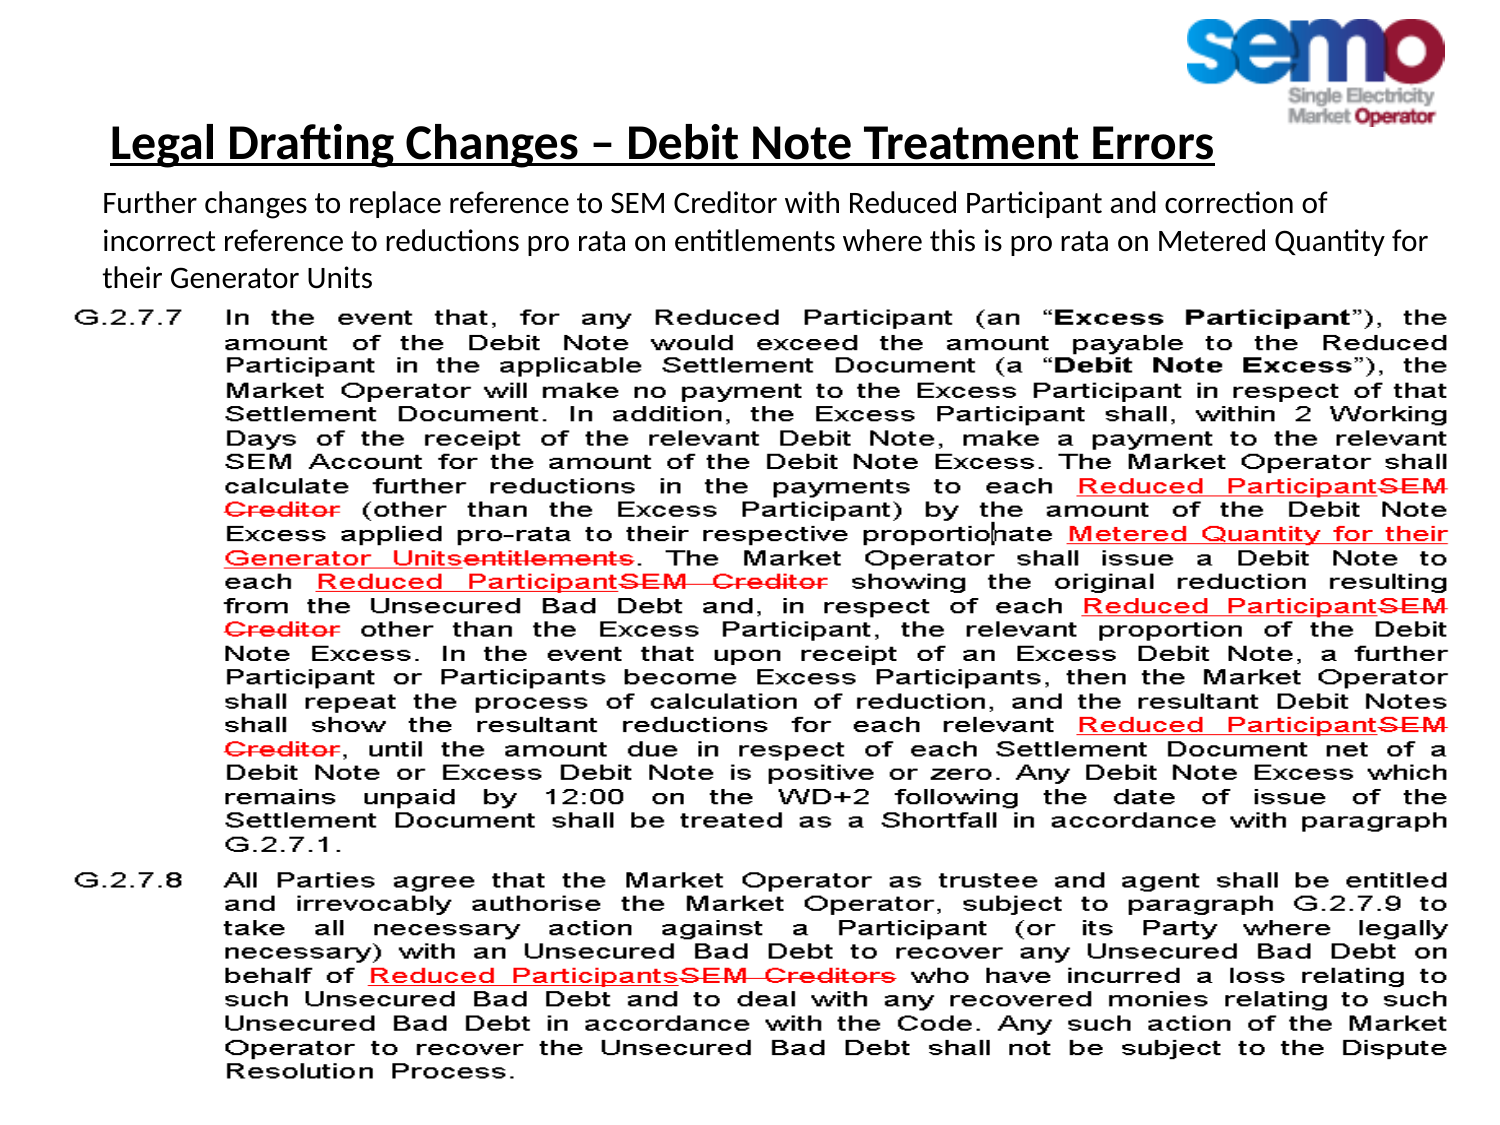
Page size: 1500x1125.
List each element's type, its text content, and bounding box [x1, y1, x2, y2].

picture [62, 299, 1451, 1088]
text_box Legal Drafting Changes – Debit Note Treatment Errors [62, 101, 1263, 177]
picture [1186, 18, 1445, 127]
text_box Further changes to replace reference to SEM Creditor with Reduced Participant and correction of incorrect reference to reductions pro rata on entitlements where this is pro rata on Metered Quantity for their Generator Units [87, 174, 1450, 299]
